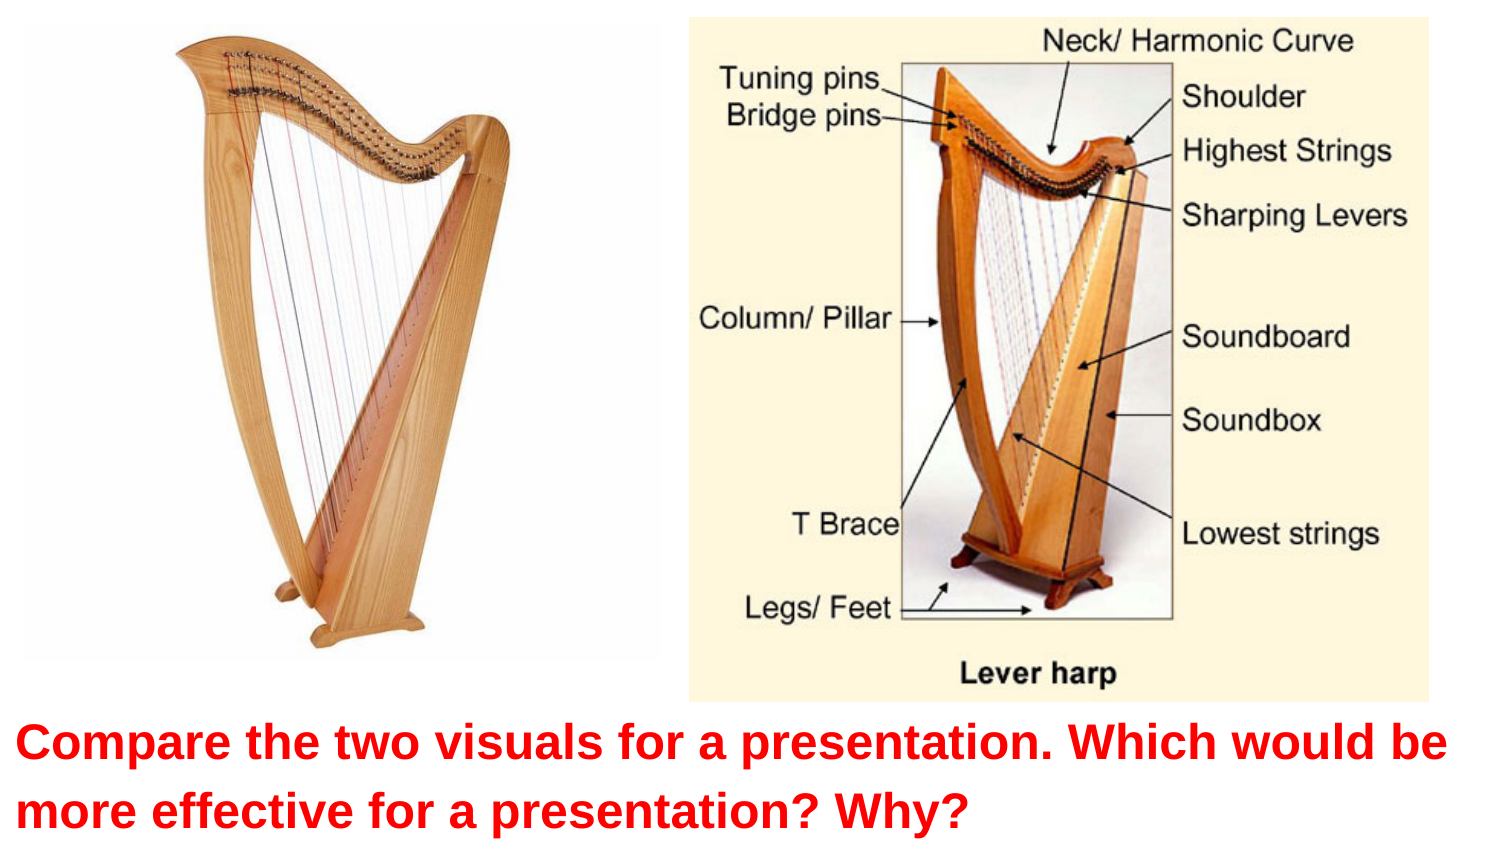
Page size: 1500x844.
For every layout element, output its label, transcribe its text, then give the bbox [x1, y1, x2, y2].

picture [689, 16, 1429, 702]
picture [24, 24, 661, 661]
list Compare the two visuals for a presentation. Which would be more effective for a presentation? Why? [0, 685, 1500, 780]
